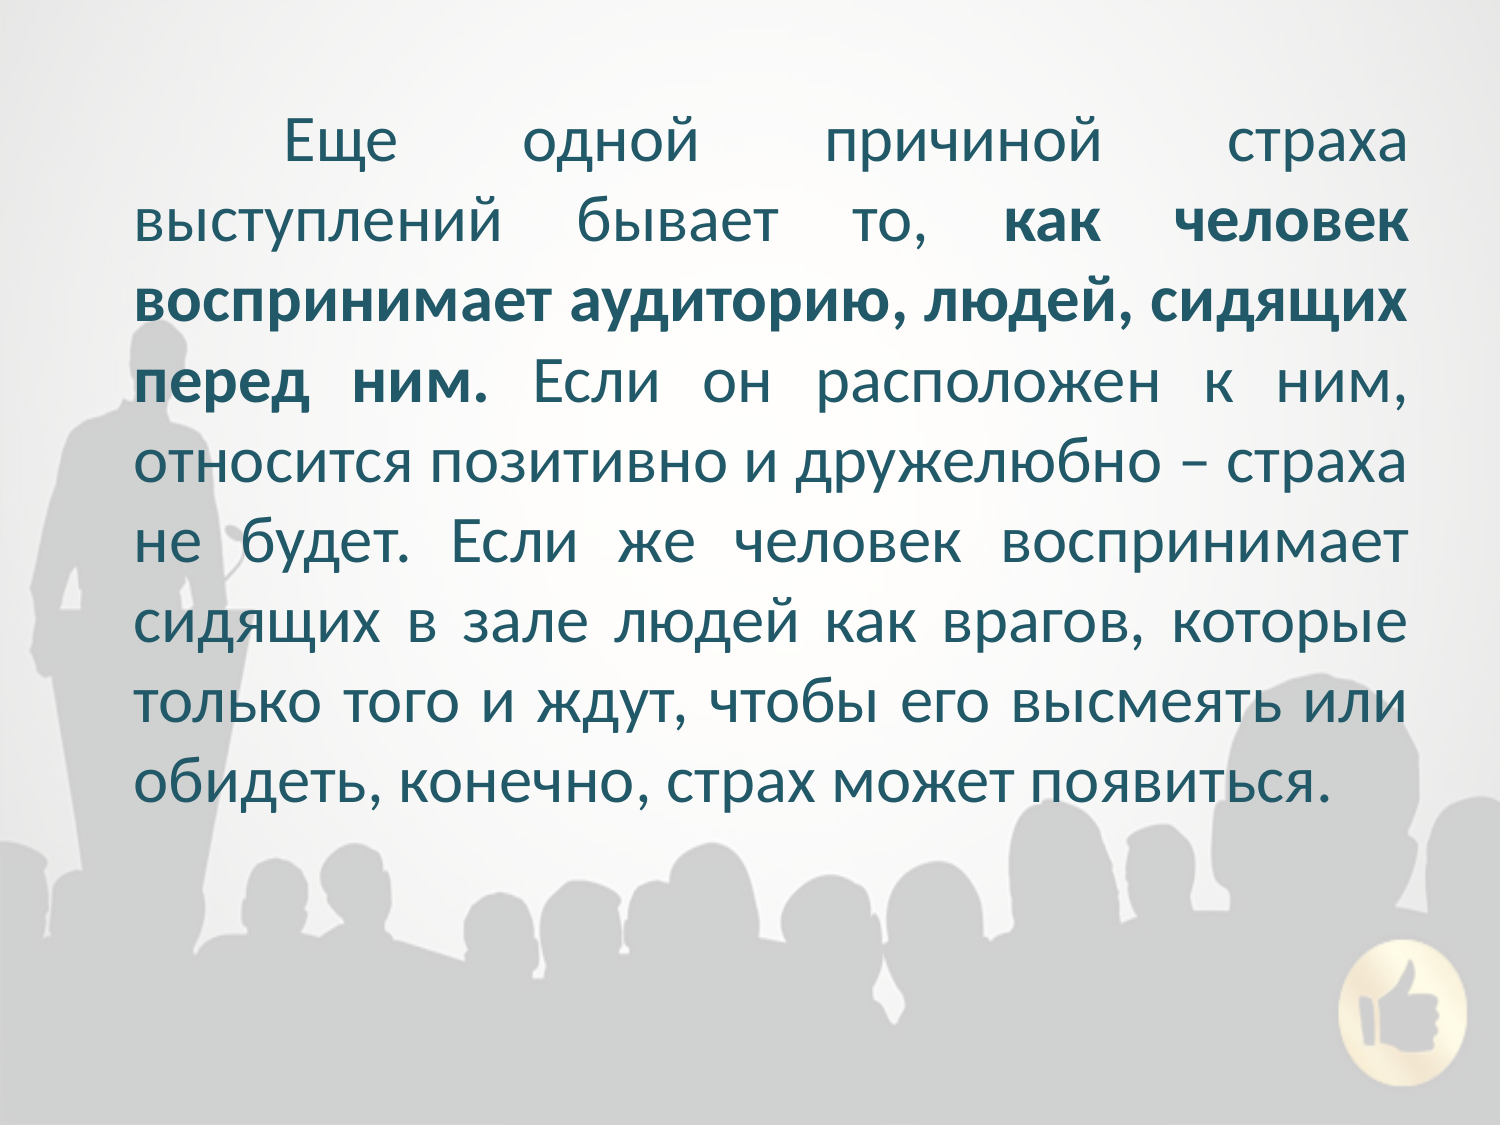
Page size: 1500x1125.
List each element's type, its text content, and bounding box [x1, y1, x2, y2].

list Еще одной причиной страха выступлений бывает то, как человек воспринимает аудиторию, людей, сидящих перед ним. Если он расположен к ним, относится позитивно и дружелюбно – страха не будет. Если же человек воспринимает сидящих в зале людей как врагов, которые только того и ждут, чтобы его высмеять или обидеть, конечно, страх может появиться. [62, 87, 1425, 1063]
